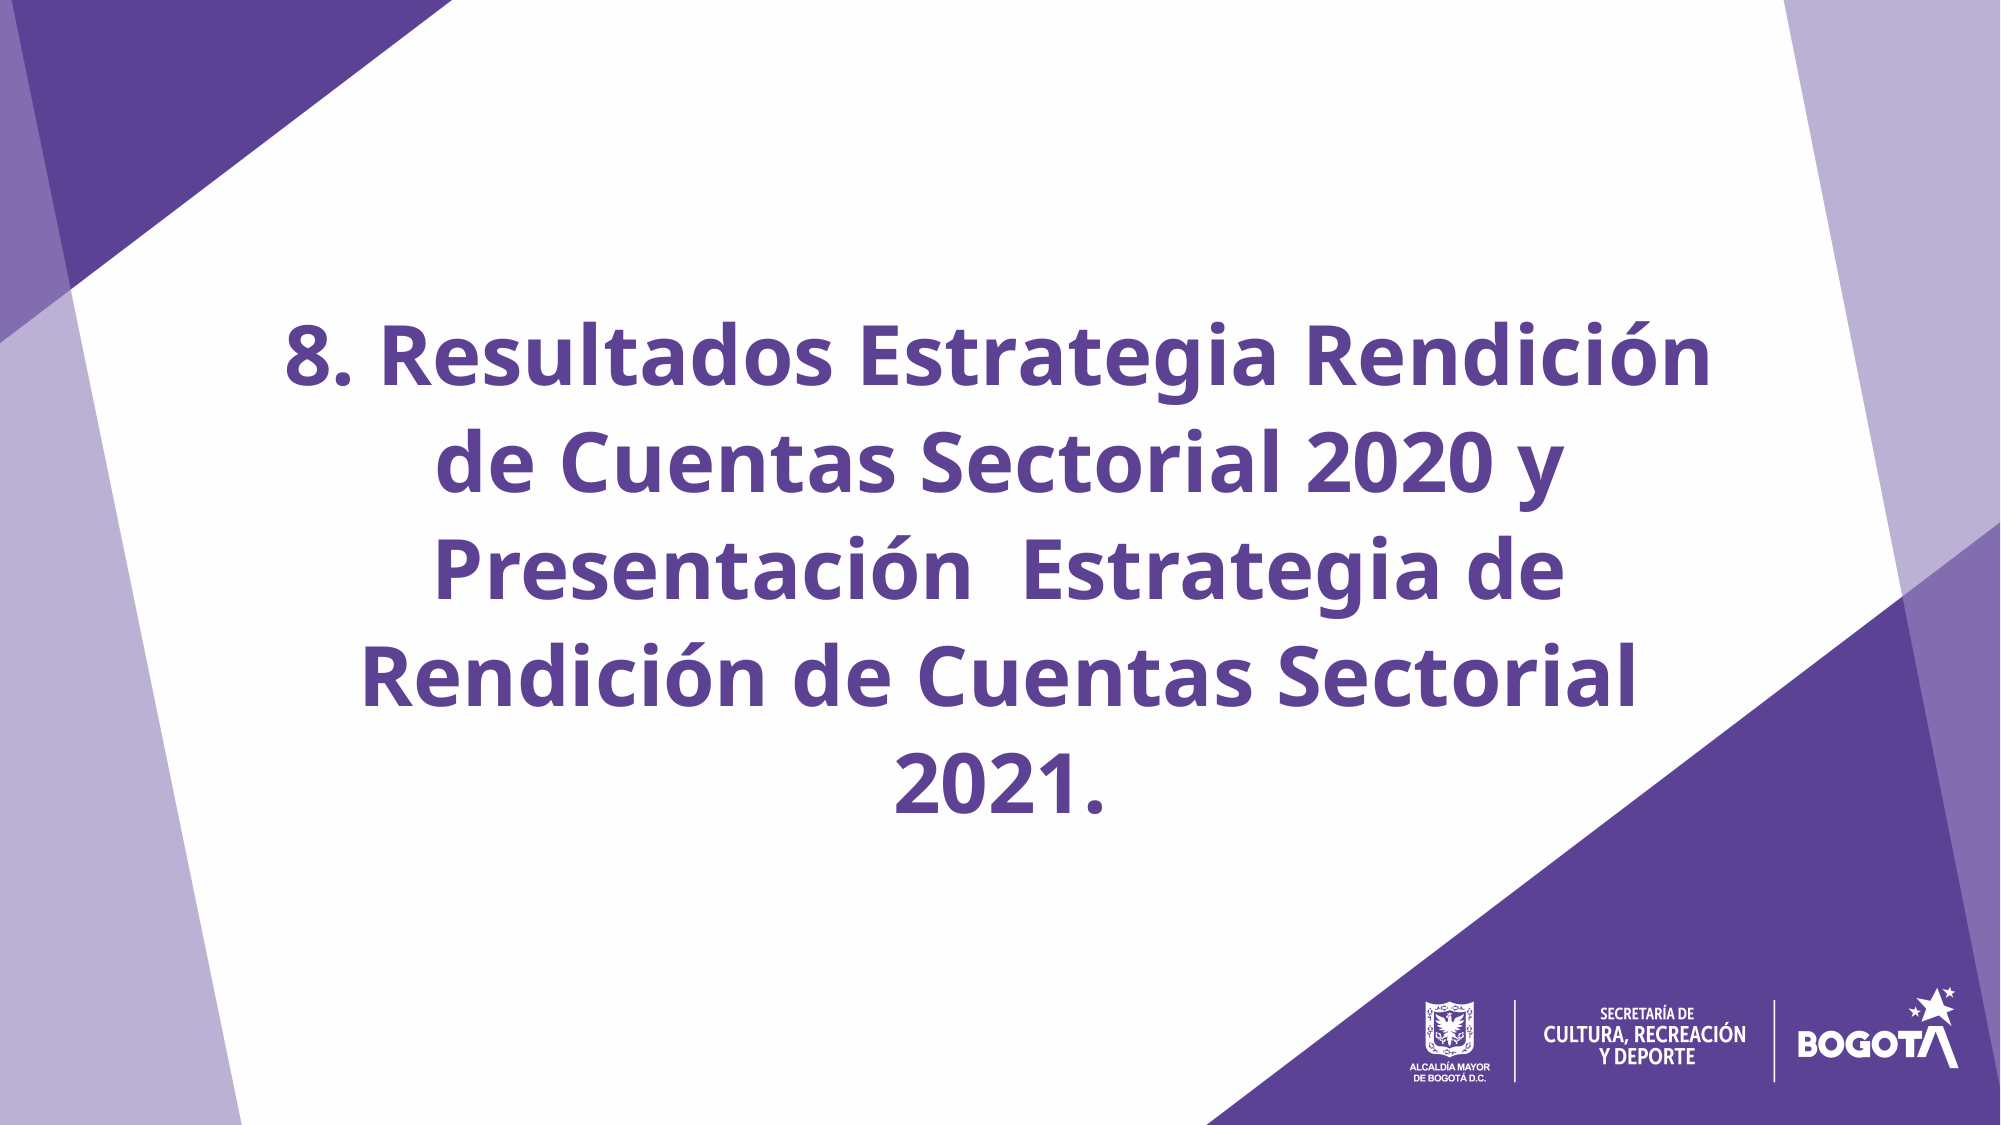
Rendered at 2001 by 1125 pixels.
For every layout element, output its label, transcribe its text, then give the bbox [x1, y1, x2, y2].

text_box 8. Resultados Estrategia Rendición de Cuentas Sectorial 2020 y Presentación Estrategia de Rendición de Cuentas Sectorial 2021. [238, 382, 1761, 743]
picture [0, 0, 2001, 1125]
